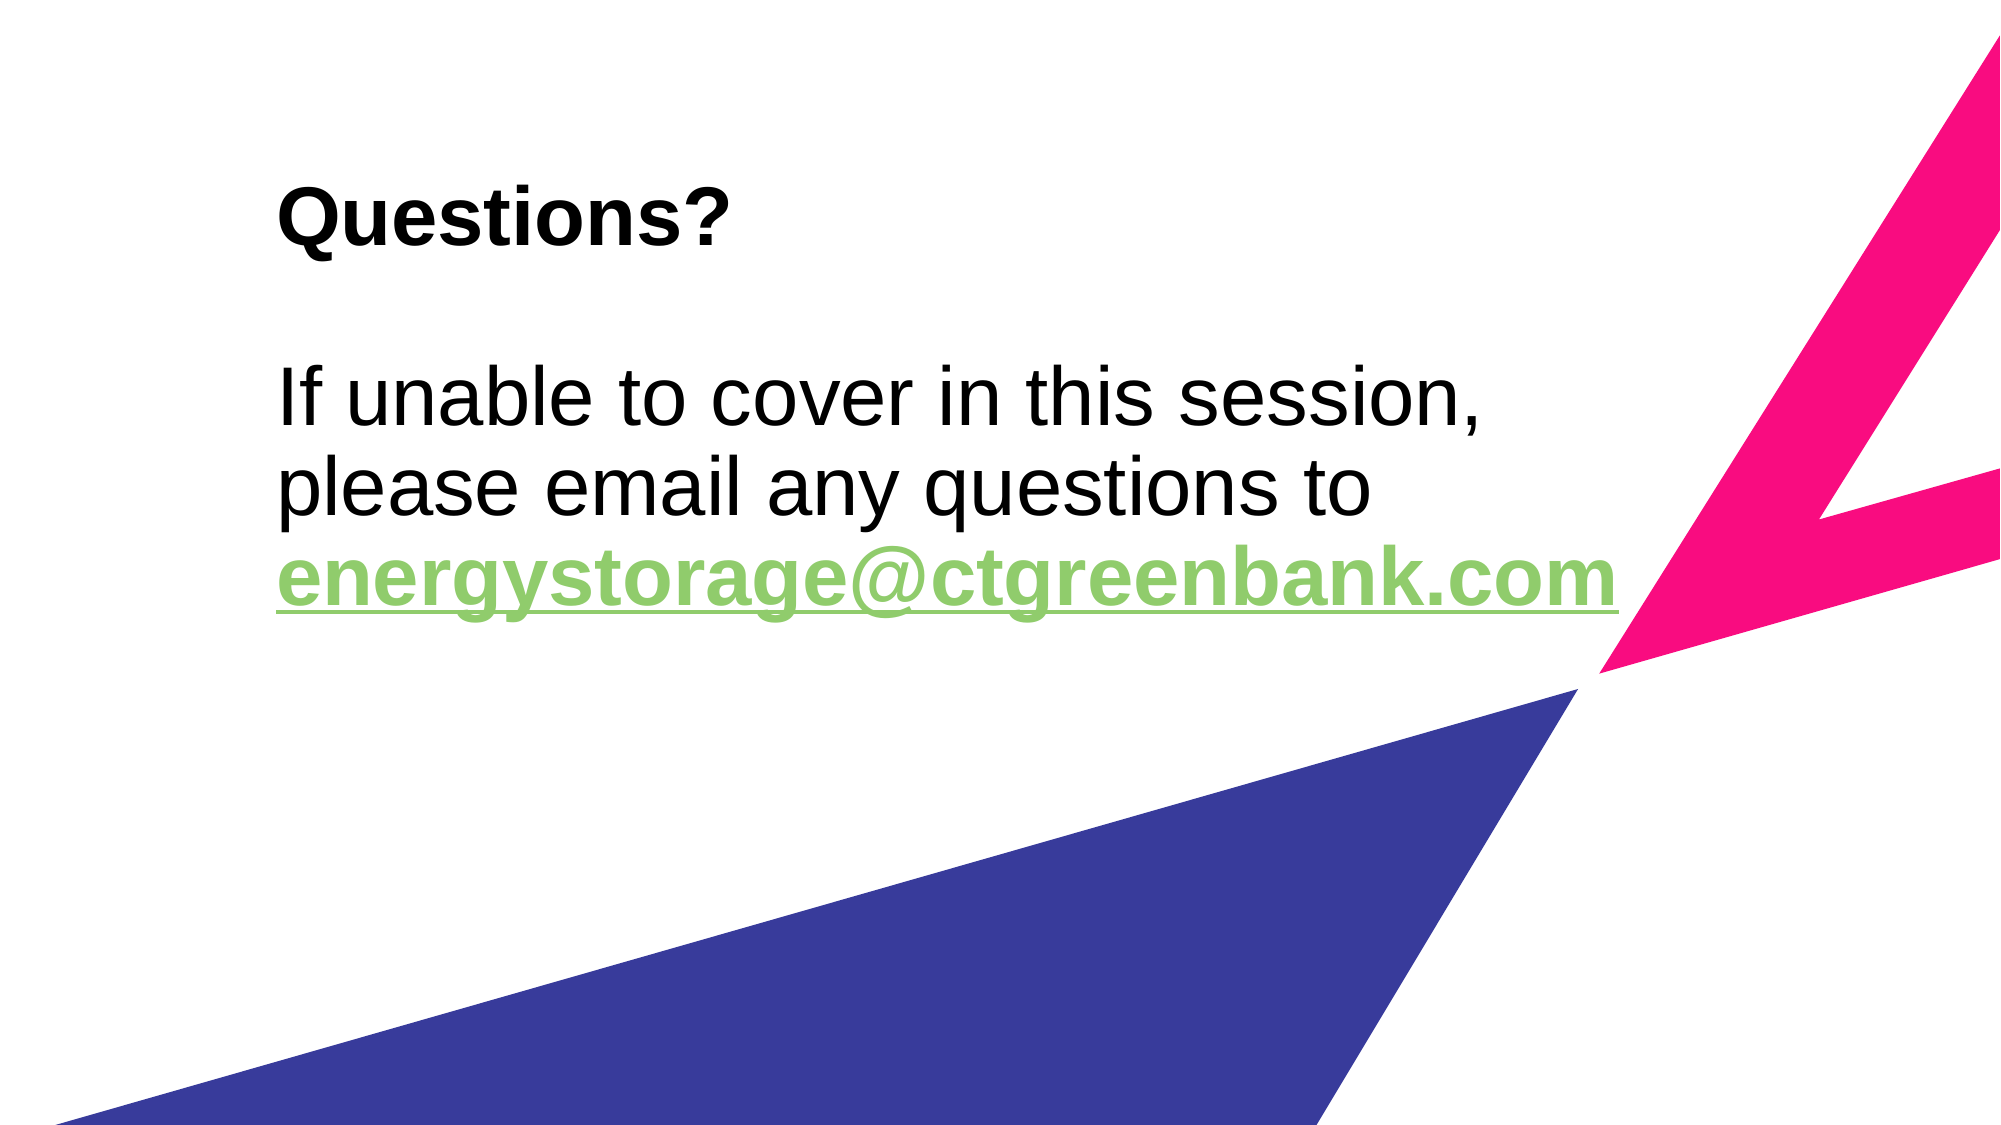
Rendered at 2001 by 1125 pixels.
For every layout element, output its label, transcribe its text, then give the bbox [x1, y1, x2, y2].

title Questions? If unable to cover in this session, please email any questions to energystorage@ctgreenbank.com [261, 166, 1739, 802]
